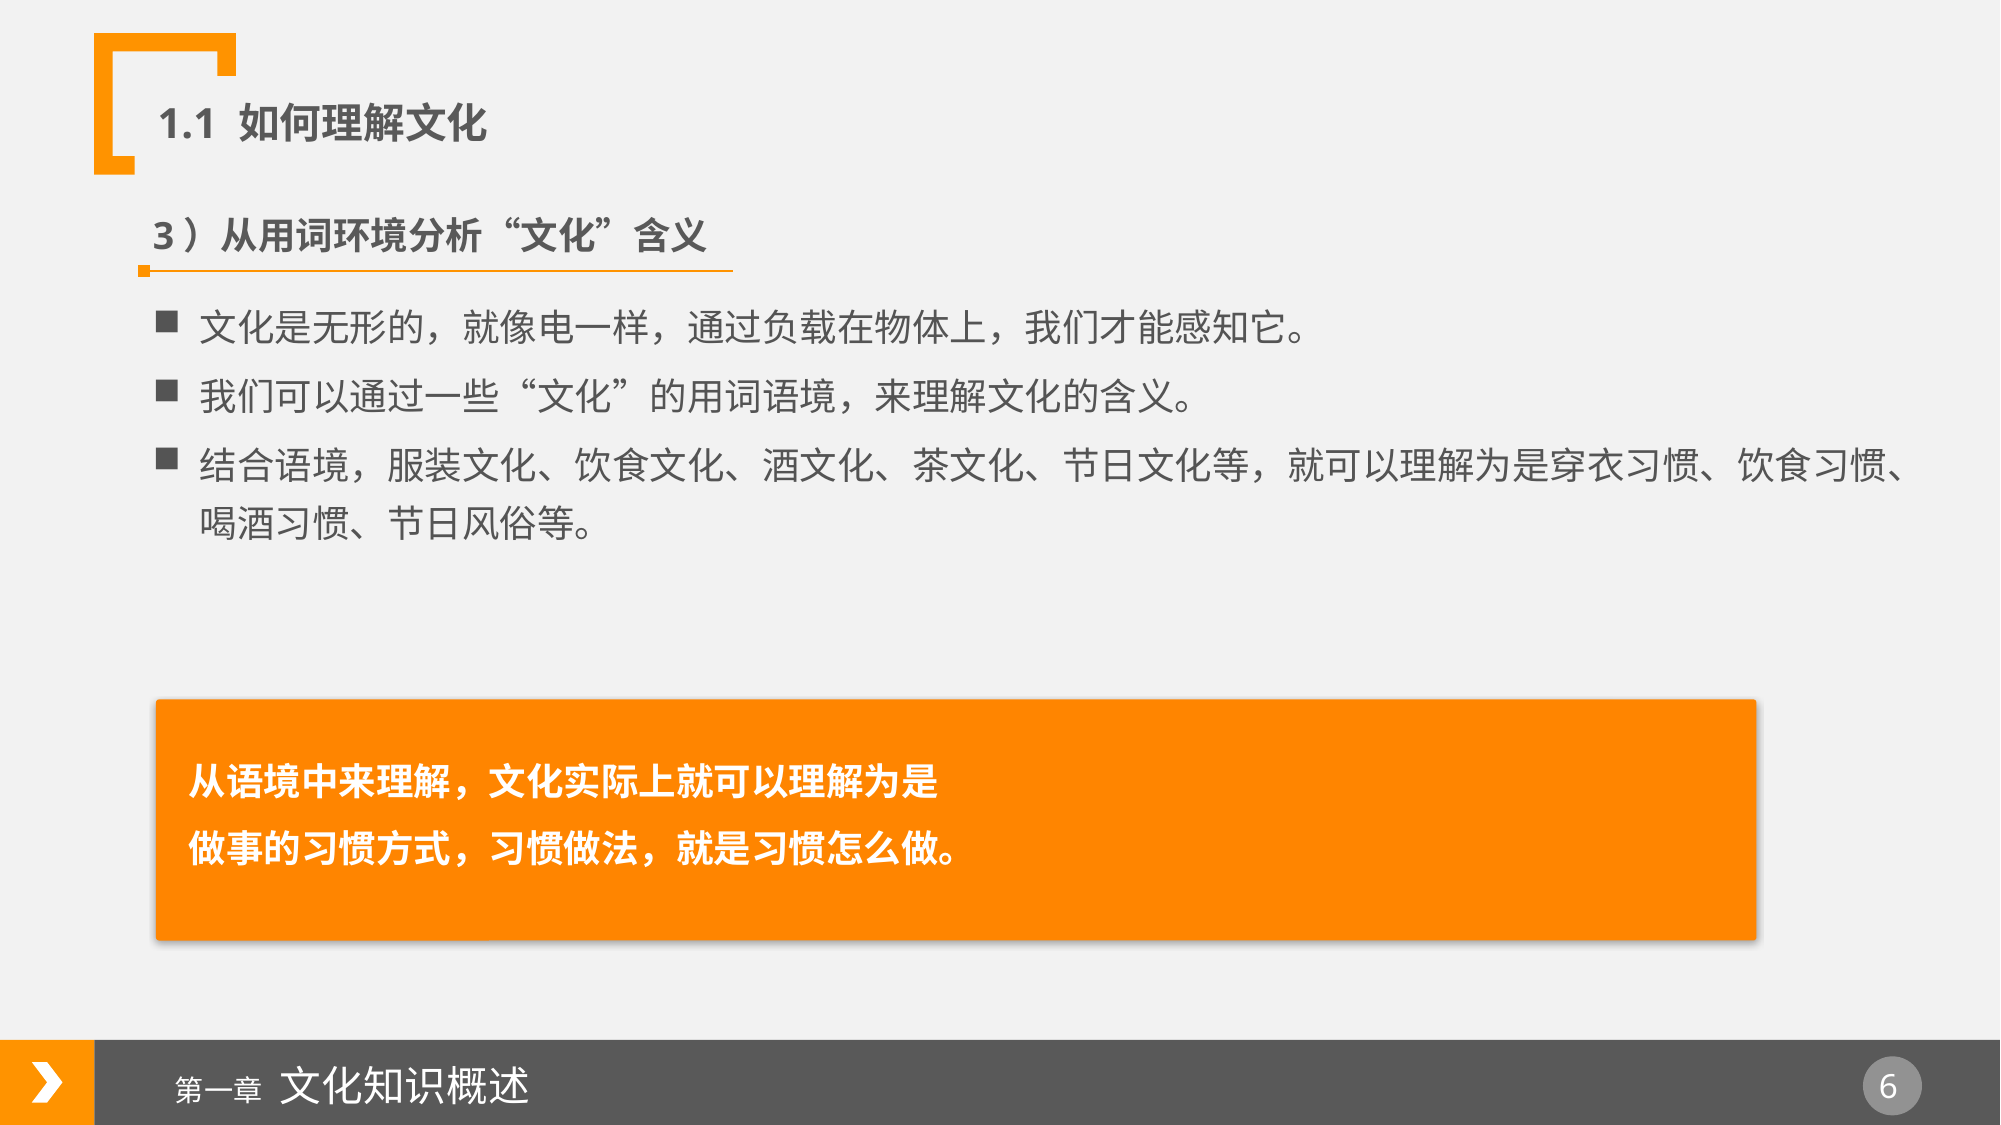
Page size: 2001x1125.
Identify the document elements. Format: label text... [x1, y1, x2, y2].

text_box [138, 265, 734, 277]
text_box 1.1 如何理解文化 [142, 89, 631, 155]
text_box [155, 699, 1757, 941]
text_box 从语境中来理解，文化实际上就可以理解为是 做事的习惯方式，习惯做法，就是习惯怎么做。 [173, 727, 1745, 878]
text_box 3）从用词环境分析“文化”含义 [138, 204, 770, 265]
text_box 文化是无形的，就像电一样，通过负载在物体上，我们才能感知它。 我们可以通过一些“文化”的用词语境，来理解文化的含义。 结合语境，服装文化、饮食文化、酒文化、茶文化、节日文化等，就可以理解为是穿衣习惯、饮食习惯、喝酒习惯、节日风俗等。 [138, 283, 1907, 553]
